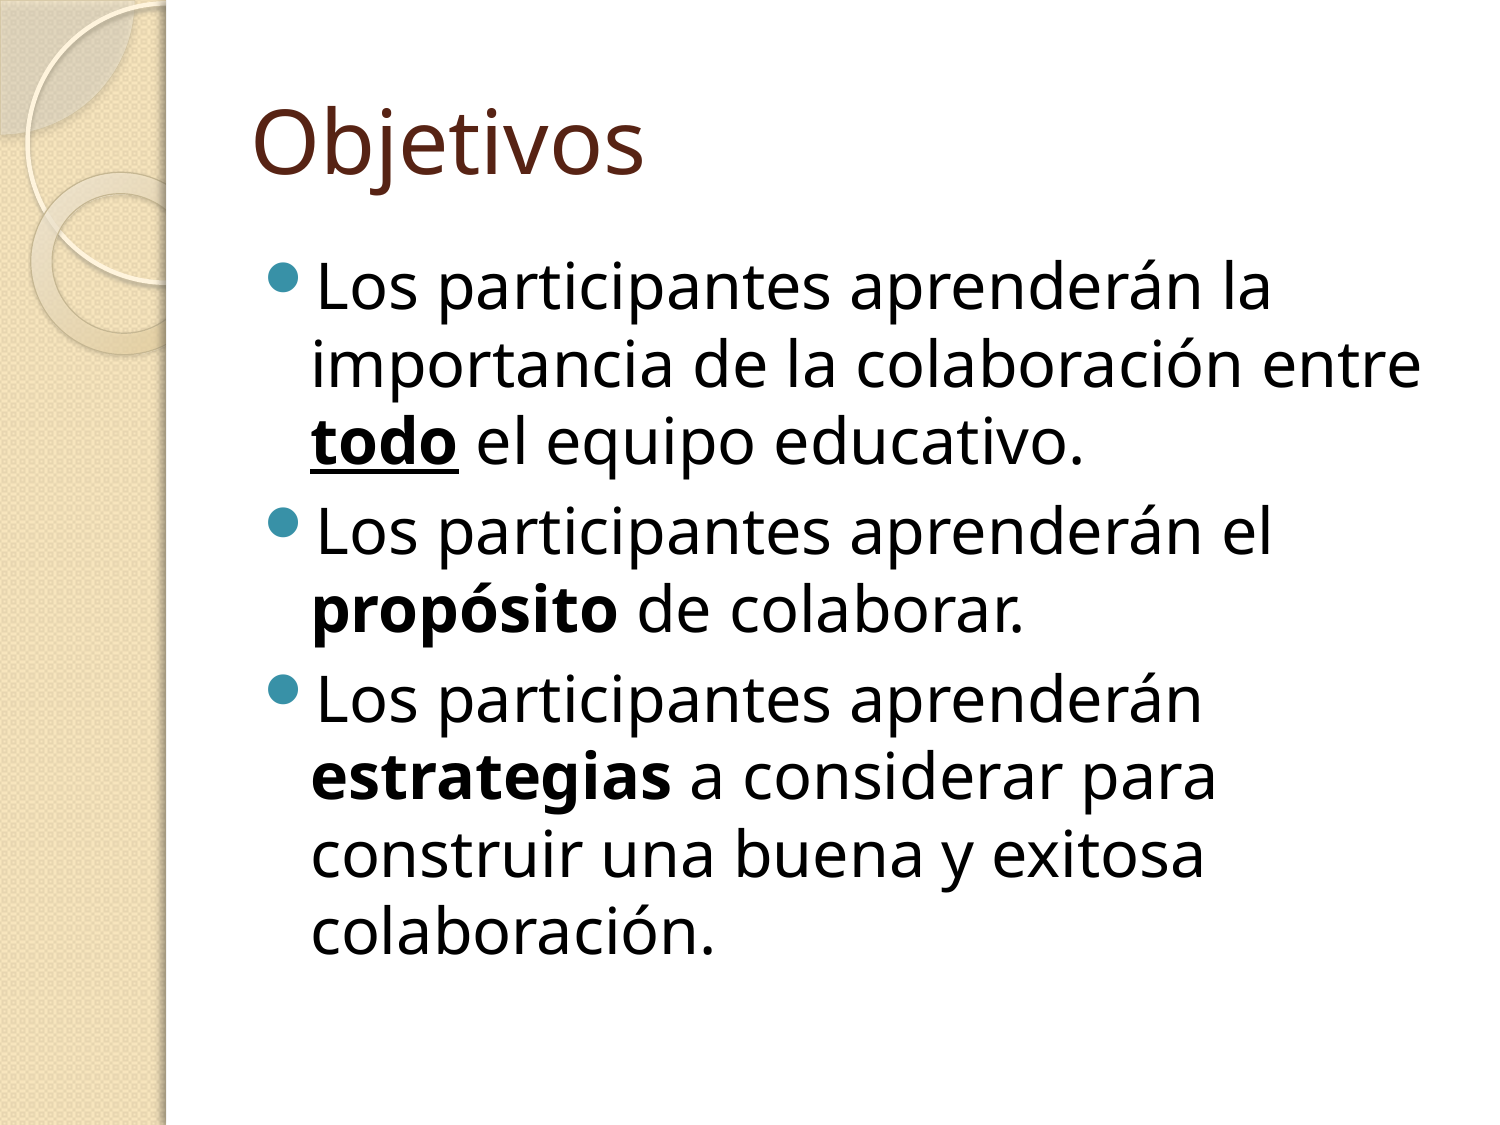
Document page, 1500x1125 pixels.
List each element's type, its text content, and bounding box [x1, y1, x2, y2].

title Objetivos [235, 45, 1466, 233]
list Los participantes aprenderán la importancia de la colaboración entre todo el equipo educativo. Los participantes aprenderán el propósito de colaborar. Los participantes aprenderán estrategias a considerar para construir una buena y exitosa colaboración. [235, 237, 1466, 1025]
